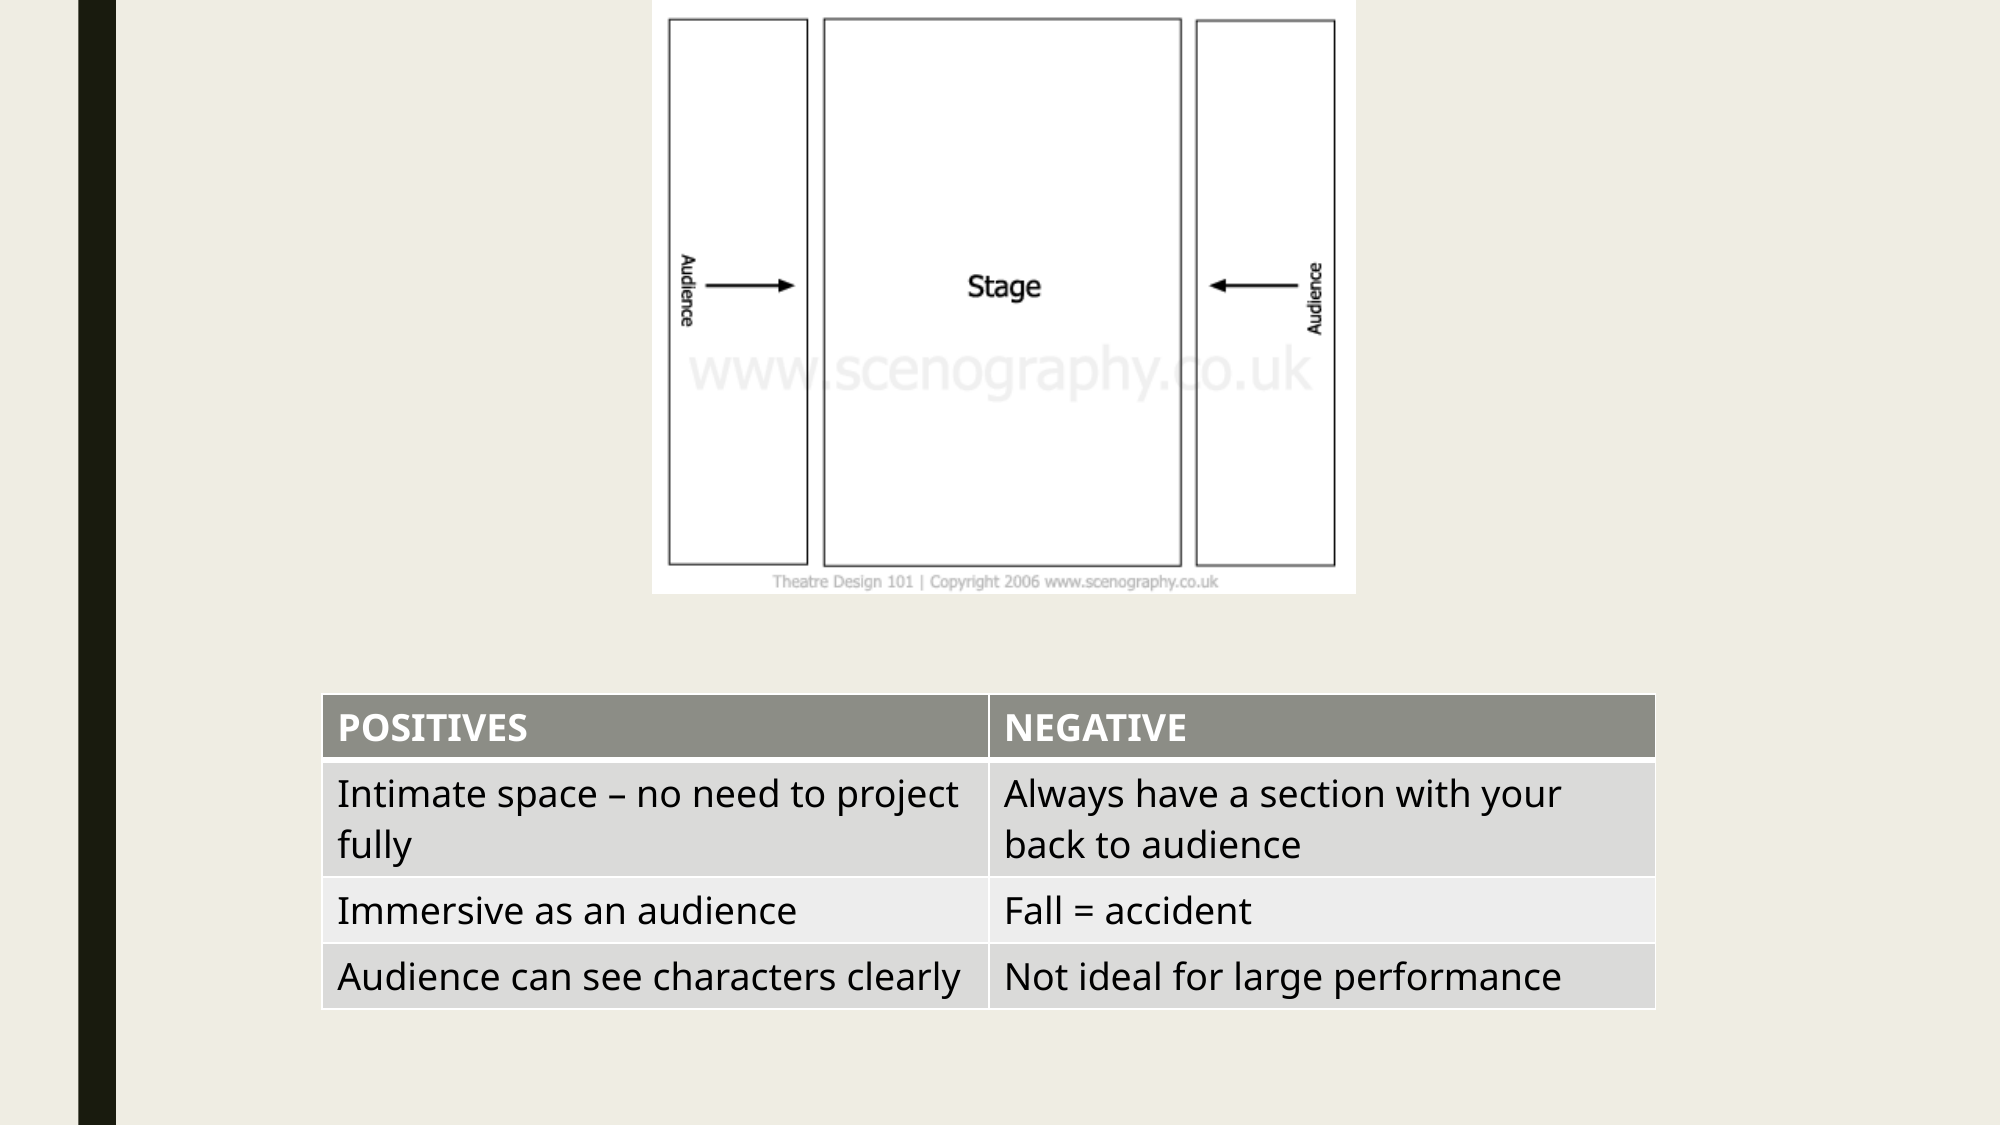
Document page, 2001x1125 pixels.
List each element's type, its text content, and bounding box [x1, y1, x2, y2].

table_cell Not ideal for large performance [990, 944, 1655, 1008]
picture [652, 0, 1356, 594]
table_header POSITIVES [323, 695, 988, 757]
table_header NEGATIVE [990, 695, 1655, 757]
table_cell Intimate space – no need to project fully [323, 763, 988, 876]
table_cell Fall = accident [990, 878, 1655, 942]
table_cell Immersive as an audience [323, 878, 988, 942]
table_cell Always have a section with your back to audience [990, 763, 1655, 876]
table_cell Audience can see characters clearly [323, 944, 988, 1008]
